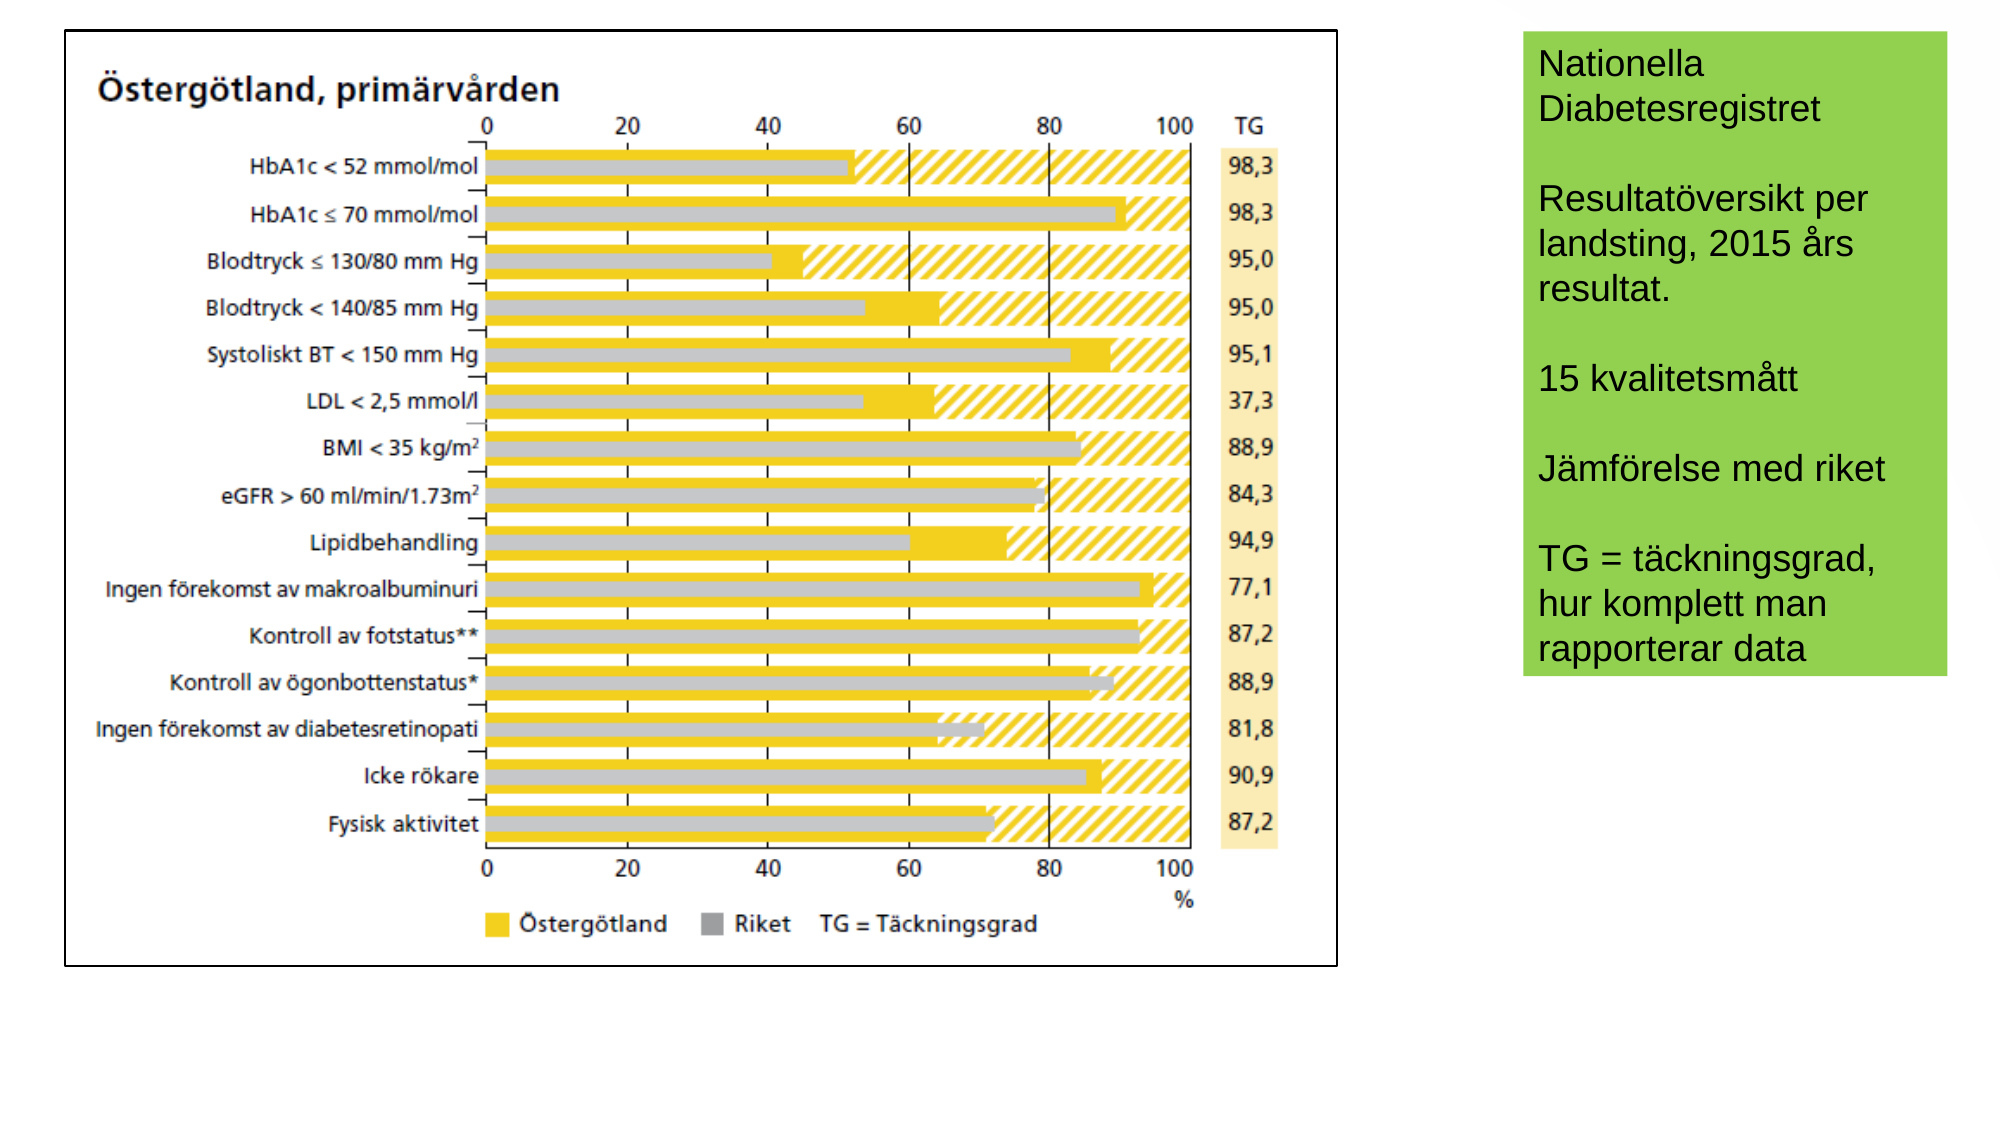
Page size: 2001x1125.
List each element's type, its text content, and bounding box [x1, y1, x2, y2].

picture [66, 31, 1337, 965]
text_box Nationella Diabetesregistret Resultatöversikt per landsting, 2015 års resultat. 15 kvalitetsmått Jämförelse med riket TG = täckningsgrad, hur komplett man rapporterar data [1523, 31, 1948, 677]
